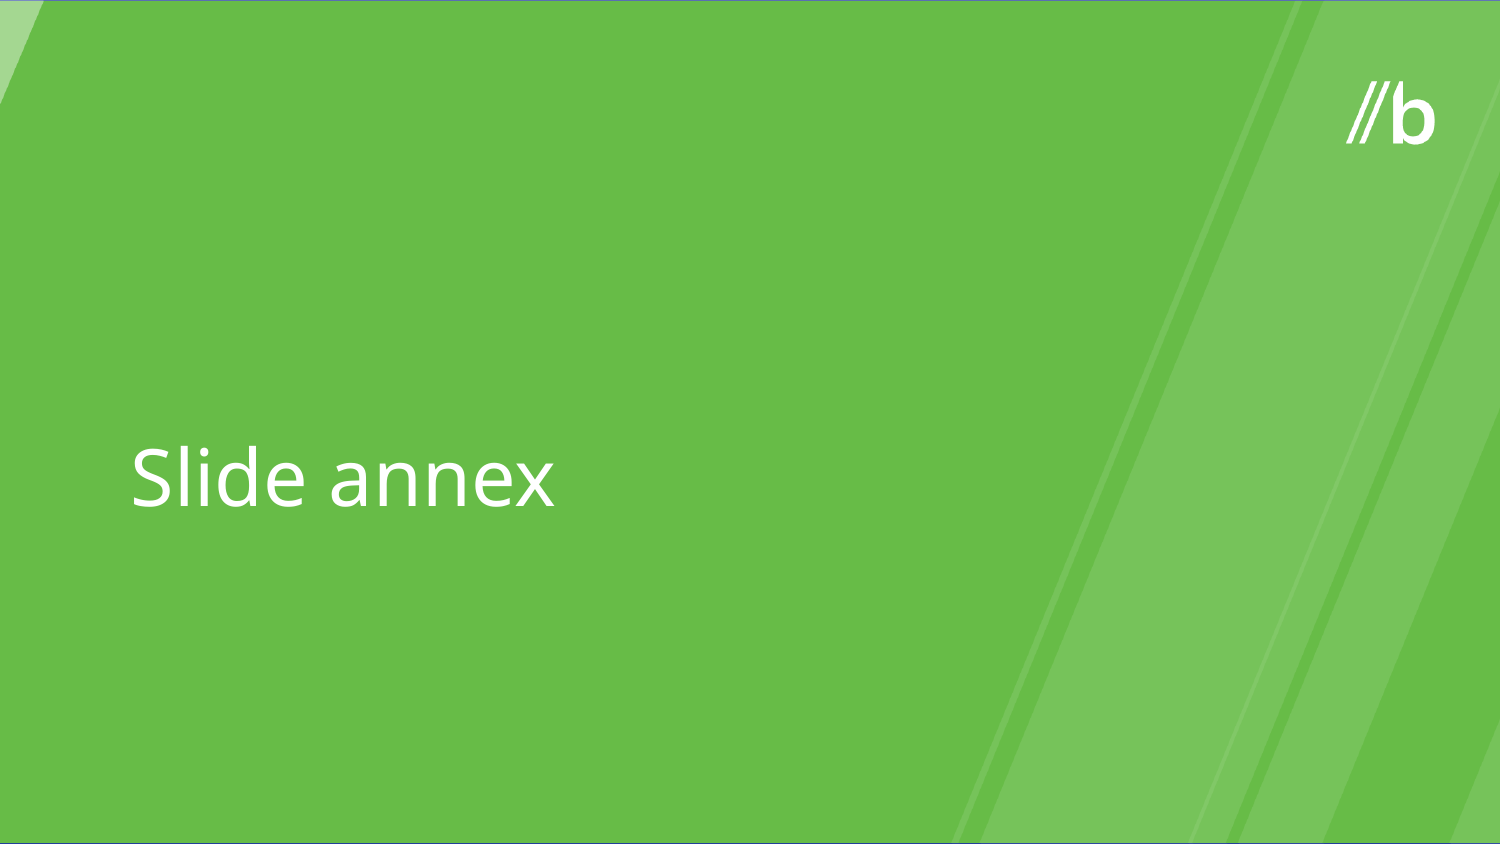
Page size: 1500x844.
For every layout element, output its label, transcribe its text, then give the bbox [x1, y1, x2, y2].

picture [0, 0, 1500, 844]
text_box Slide annex [119, 421, 1070, 529]
